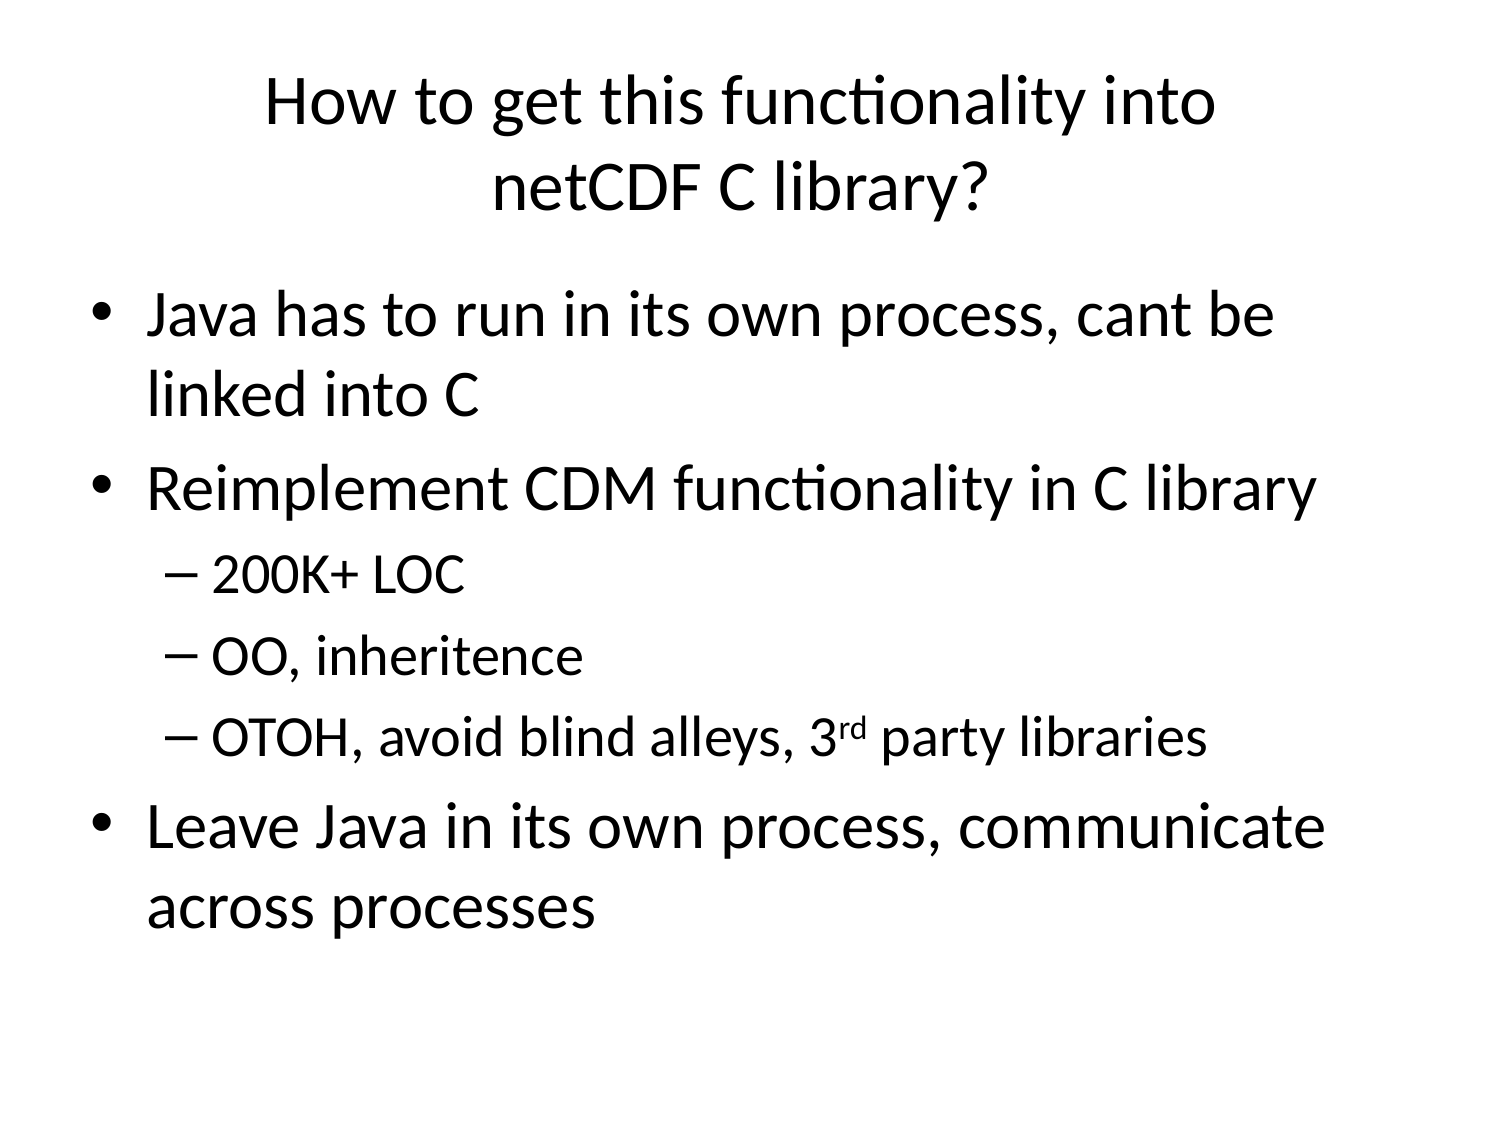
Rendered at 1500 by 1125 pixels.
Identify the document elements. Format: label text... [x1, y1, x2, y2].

title How to get this functionality into netCDF C library? [75, 45, 1425, 233]
list Java has to run in its own process, cant be linked into C Reimplement CDM functionality in C library 200K+ LOC OO, inheritence OTOH, avoid blind alleys, 3rd party libraries Leave Java in its own process, communicate across processes [75, 262, 1425, 1005]
